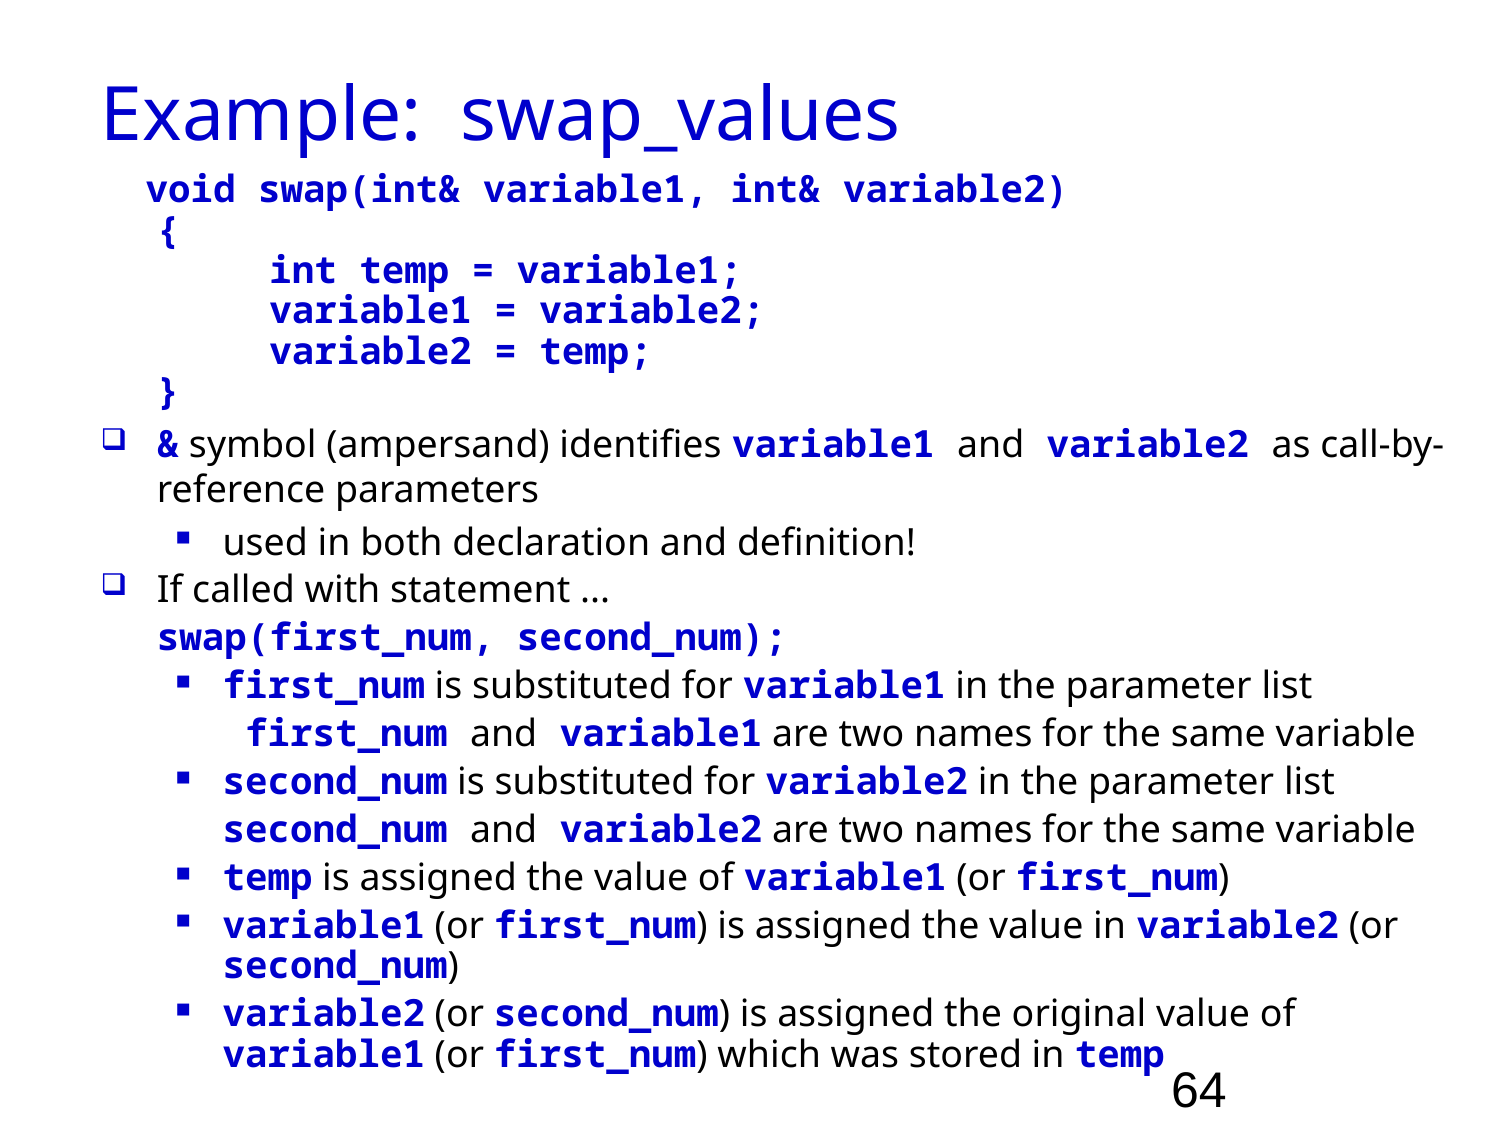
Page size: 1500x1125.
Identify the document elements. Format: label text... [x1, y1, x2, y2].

list void swap(int& variable1, int& variable2) { int temp = variable1; variable1 = variable2; variable2 = temp; } & symbol (ampersand) identifies variable1 and variable2 as call-by-reference parameters used in both declaration and definition! If called with statement ... swap(first_num, second_num); first_num is substituted for variable1 in the parameter list first_num and variable1 are two names for the same variable second_num is substituted for variable2 in the parameter list second_num and variable2 are two names for the same variable temp is assigned the value of variable1 (or first_num) variable1 (or first_num) is assigned the value in variable2 (or second_num) variable2 (or second_num) is assigned the original value of variable1 (or first_num) which was stored in temp [85, 162, 1447, 1125]
slide_number 64 [1156, 1050, 1469, 1125]
title Example: swap_values [85, 0, 1449, 163]
